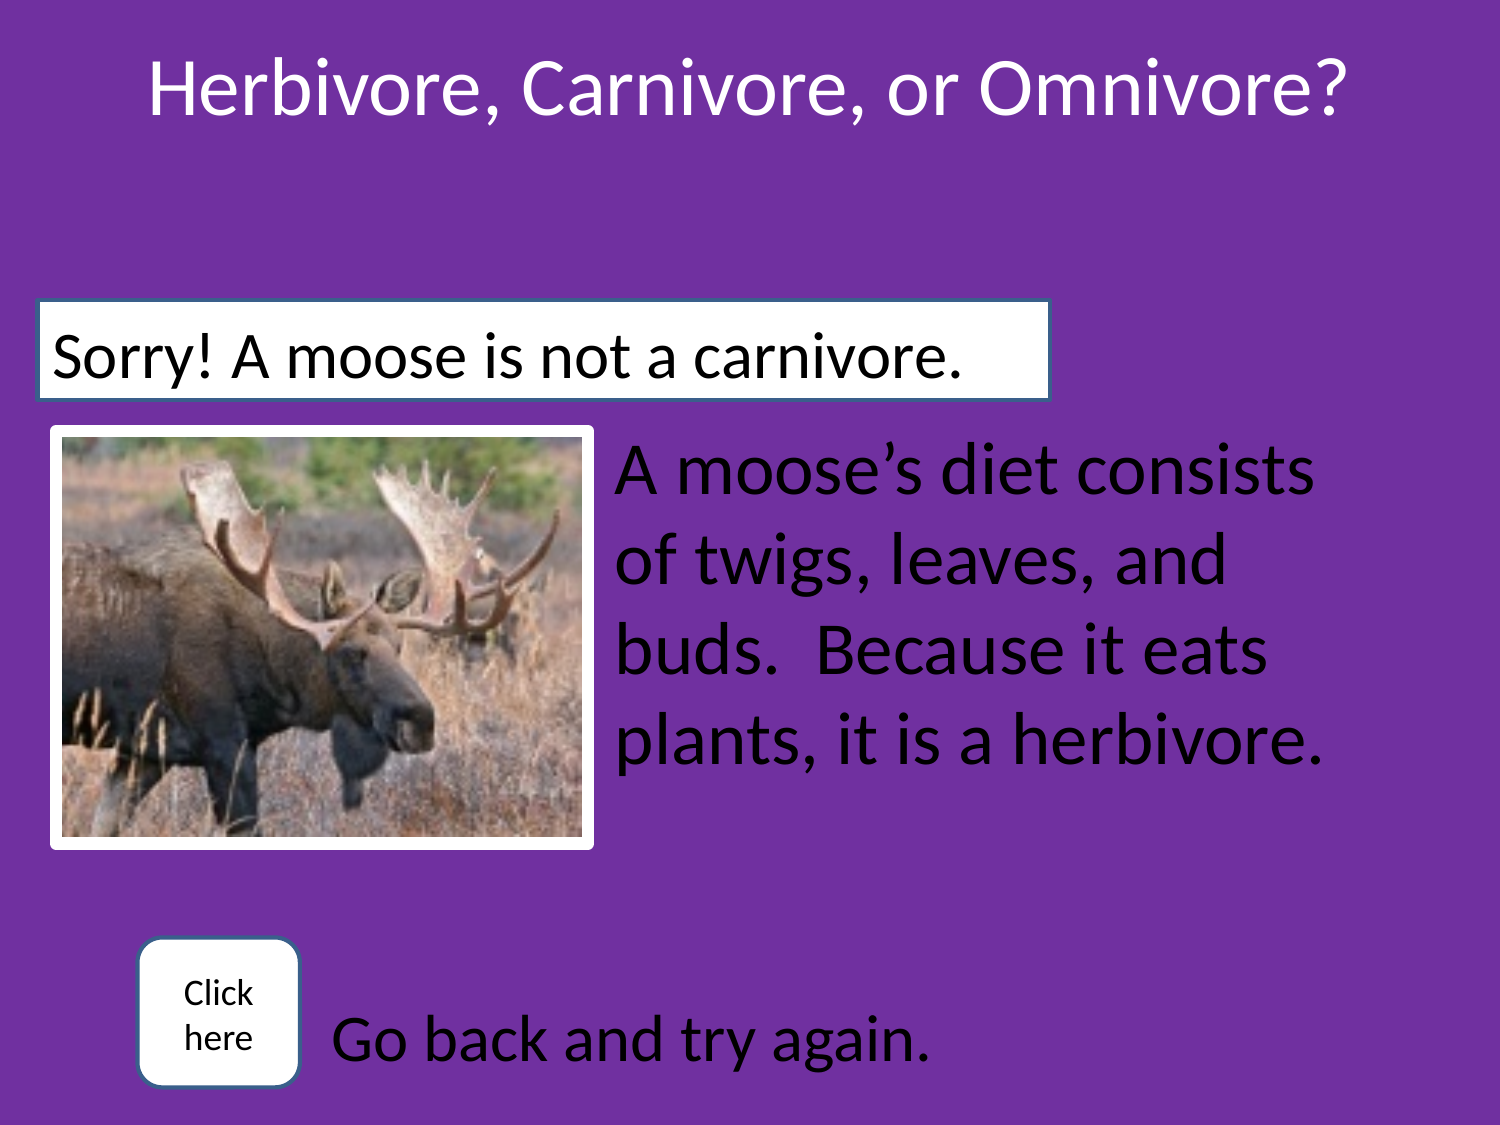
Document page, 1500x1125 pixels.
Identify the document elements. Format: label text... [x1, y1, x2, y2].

text_box Click here [135, 935, 303, 1090]
text_box Go back and try again. [316, 987, 949, 1083]
text_box A moose’s diet consists of twigs, leaves, and buds. Because it eats plants, it is a herbivore. [600, 412, 1388, 788]
text_box Herbivore, Carnivore, or Omnivore? [74, 24, 1425, 140]
text_box [35, 298, 1052, 402]
picture [62, 437, 582, 838]
text_box Sorry! A moose is not a carnivore. [37, 304, 1213, 399]
